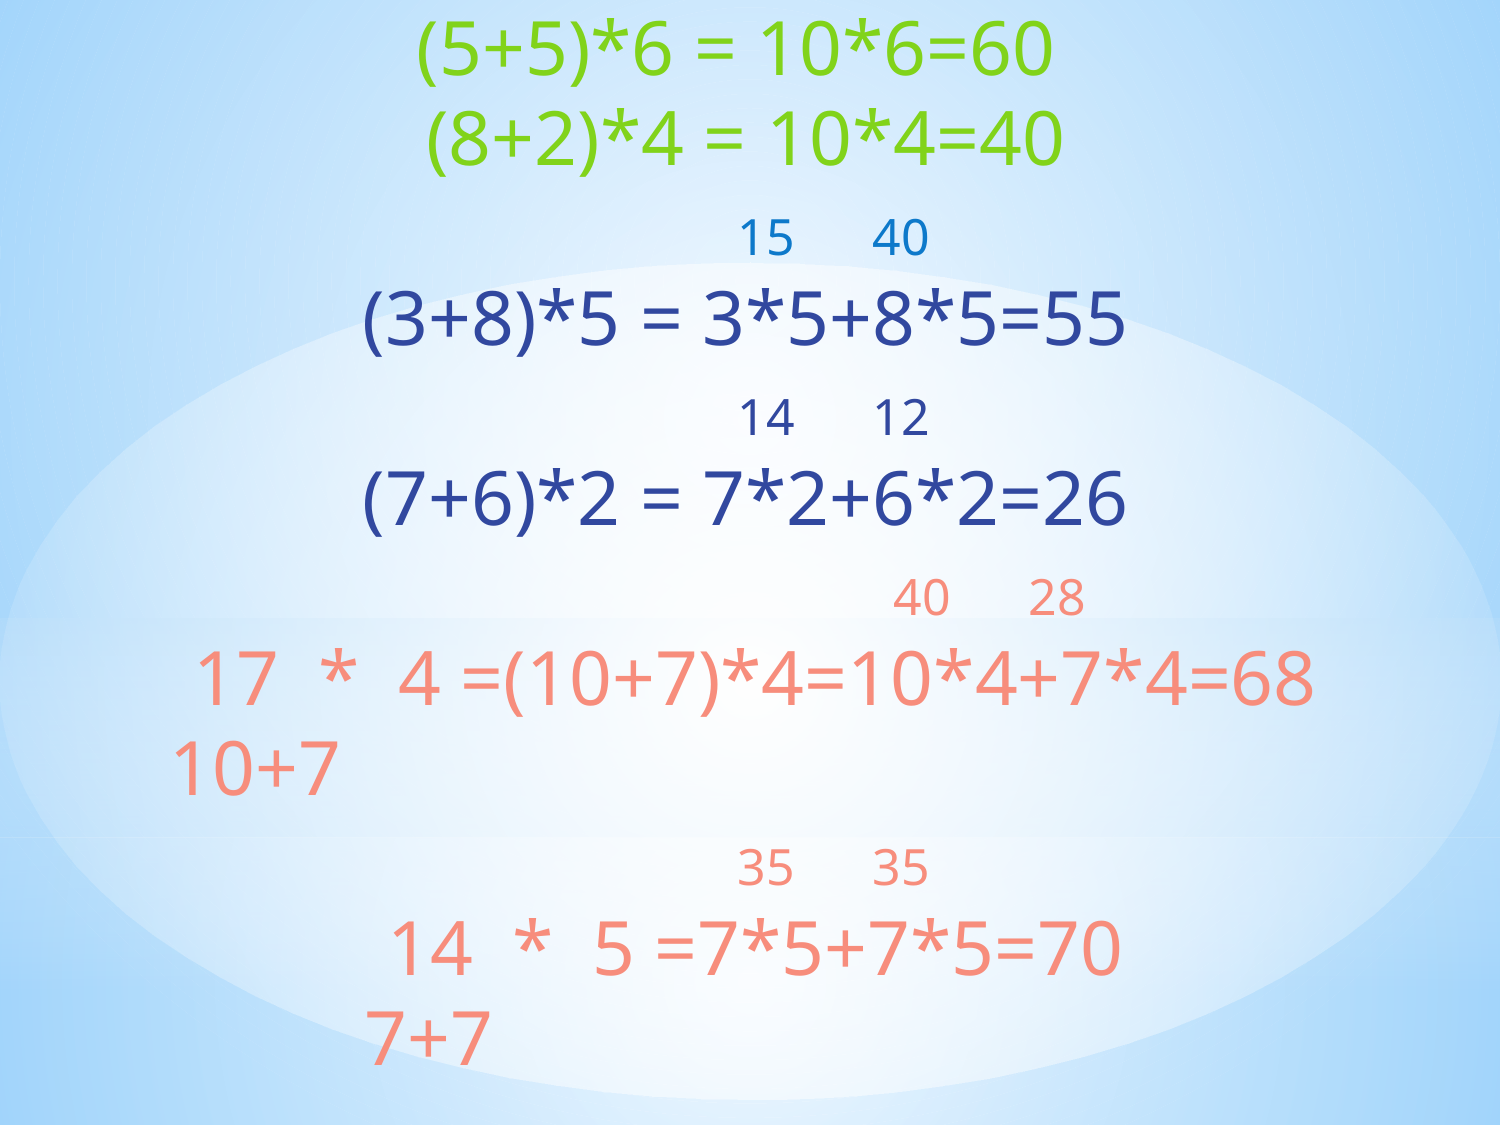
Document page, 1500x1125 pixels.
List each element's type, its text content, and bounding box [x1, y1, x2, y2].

text_box (5+5)*6 = 10*6=60 (8+2)*4 = 10*4=40 15 40 (3+8)*5 = 3*5+8*5=55 14 12 (7+6)*2 = 7*2+6*2=26 40 28 17 * 4 =(10+7)*4=10*4+7*4=68 10+7 35 35 14 * 5 =7*5+7*5=70 7+7 [96, 0, 1396, 1088]
